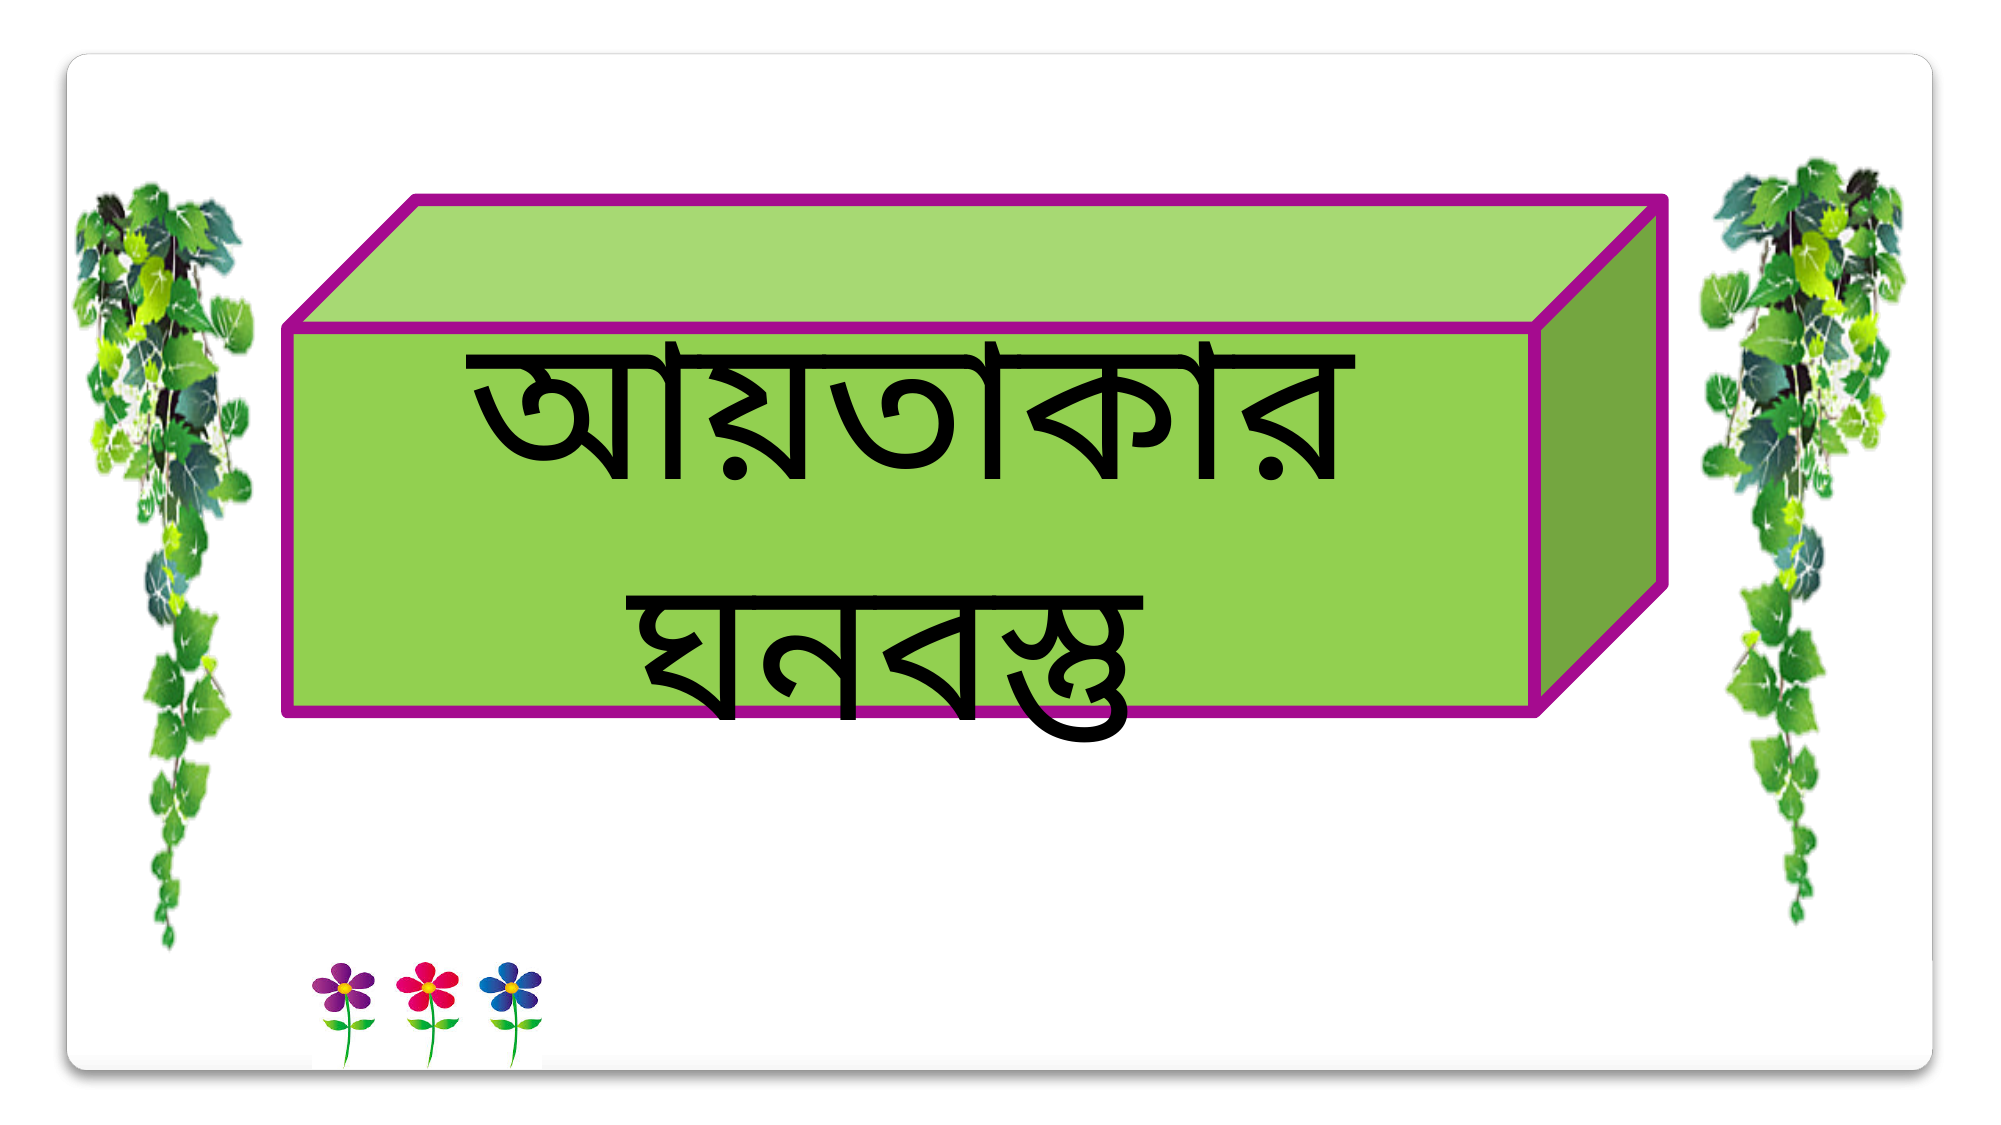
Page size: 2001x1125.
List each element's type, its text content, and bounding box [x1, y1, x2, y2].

picture [0, 112, 288, 1051]
picture [1662, 87, 2000, 1026]
picture [312, 962, 542, 1069]
text_box আয়তাকার ঘনবস্তু [295, 196, 1655, 716]
